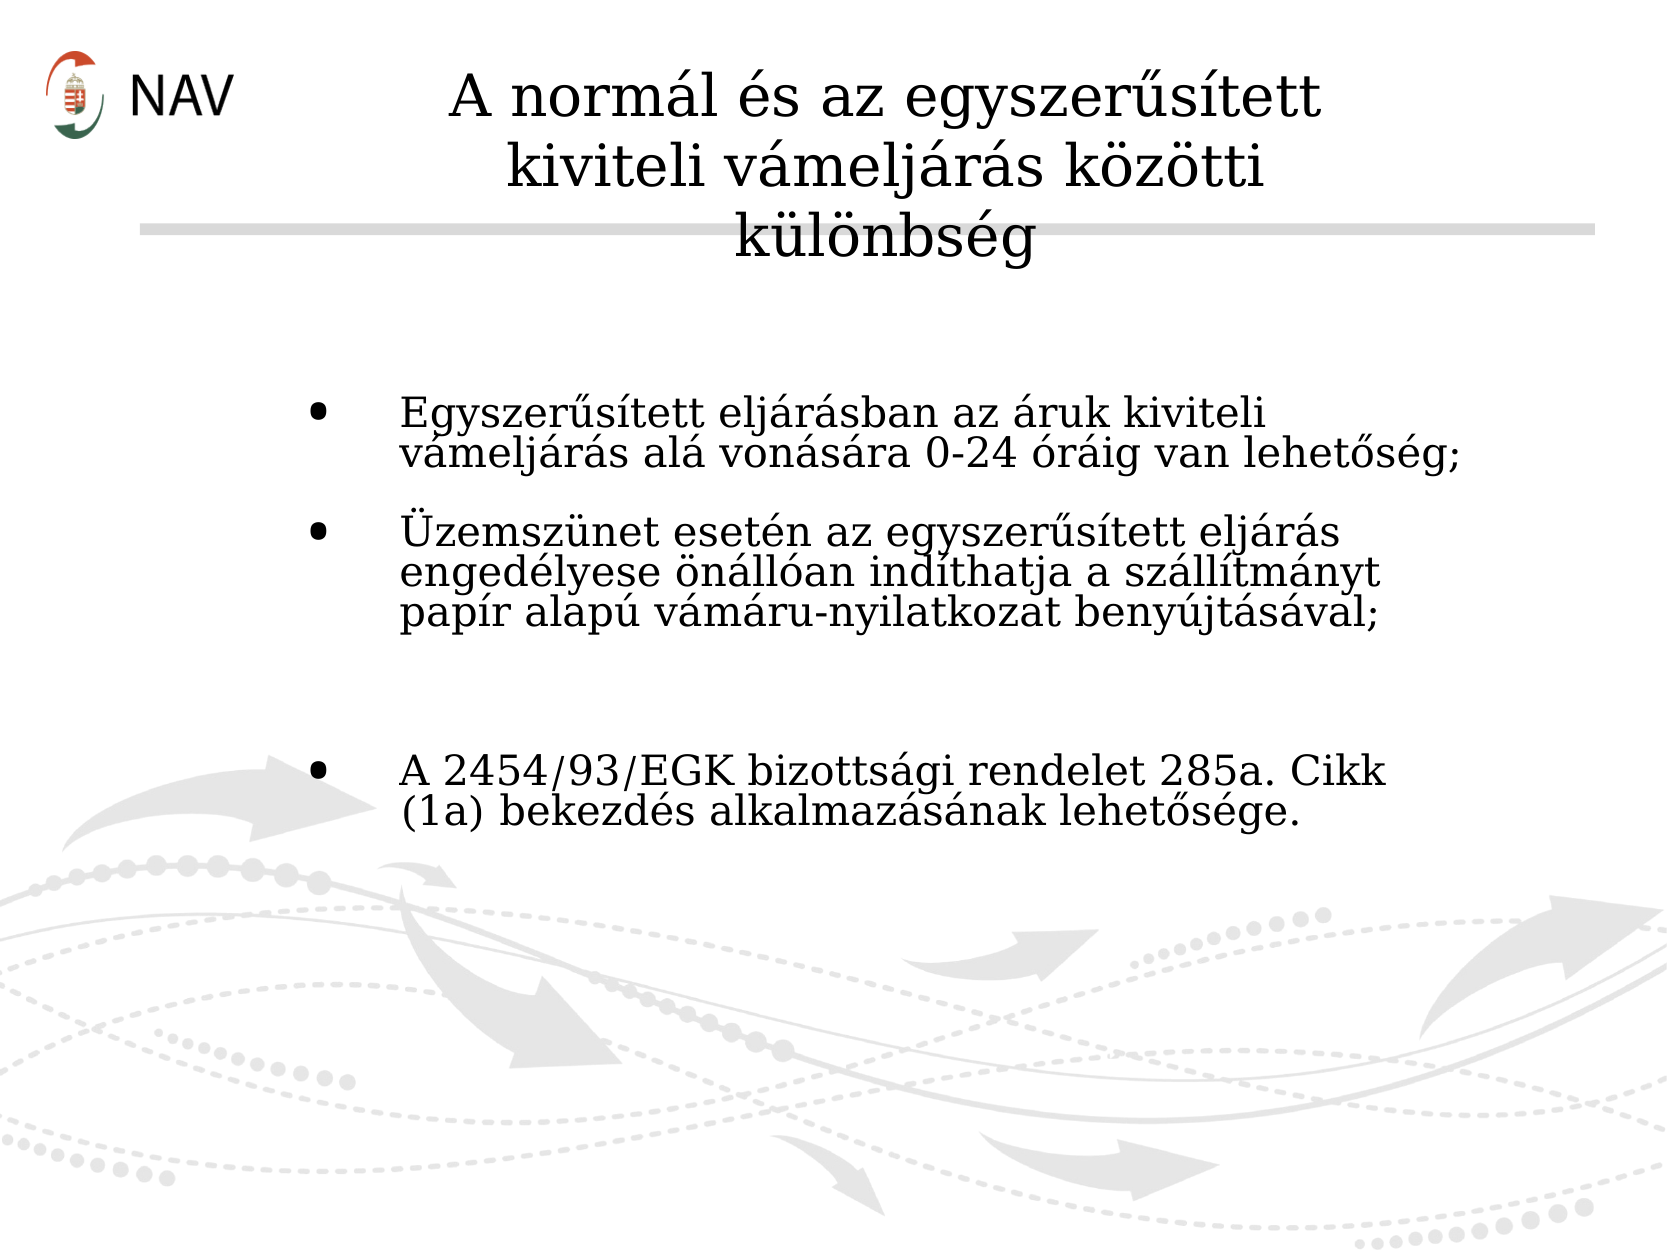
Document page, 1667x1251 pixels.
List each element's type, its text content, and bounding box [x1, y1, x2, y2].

text_box [1408, 223, 1595, 236]
text_box Egyszerűsített eljárásban az áruk kiviteli vámeljárás alá vonására 0-24 óráig van lehetőség; Üzemszünet esetén az egyszerűsített eljárás engedélyese önállóan indíthatja a szállítmányt papír alapú vámáru-nyilatkozat benyújtásával; A 2454/93/EGK bizottsági rendelet 285a. Cikk (1a) bekezdés alkalmazásának lehetősége. [247, 308, 1488, 705]
picture [0, 707, 1667, 1250]
text_box A normál és az egyszerűsített kiviteli vámeljárás közötti különbség [364, 50, 1408, 308]
text_box [139, 223, 364, 236]
picture [45, 51, 234, 139]
